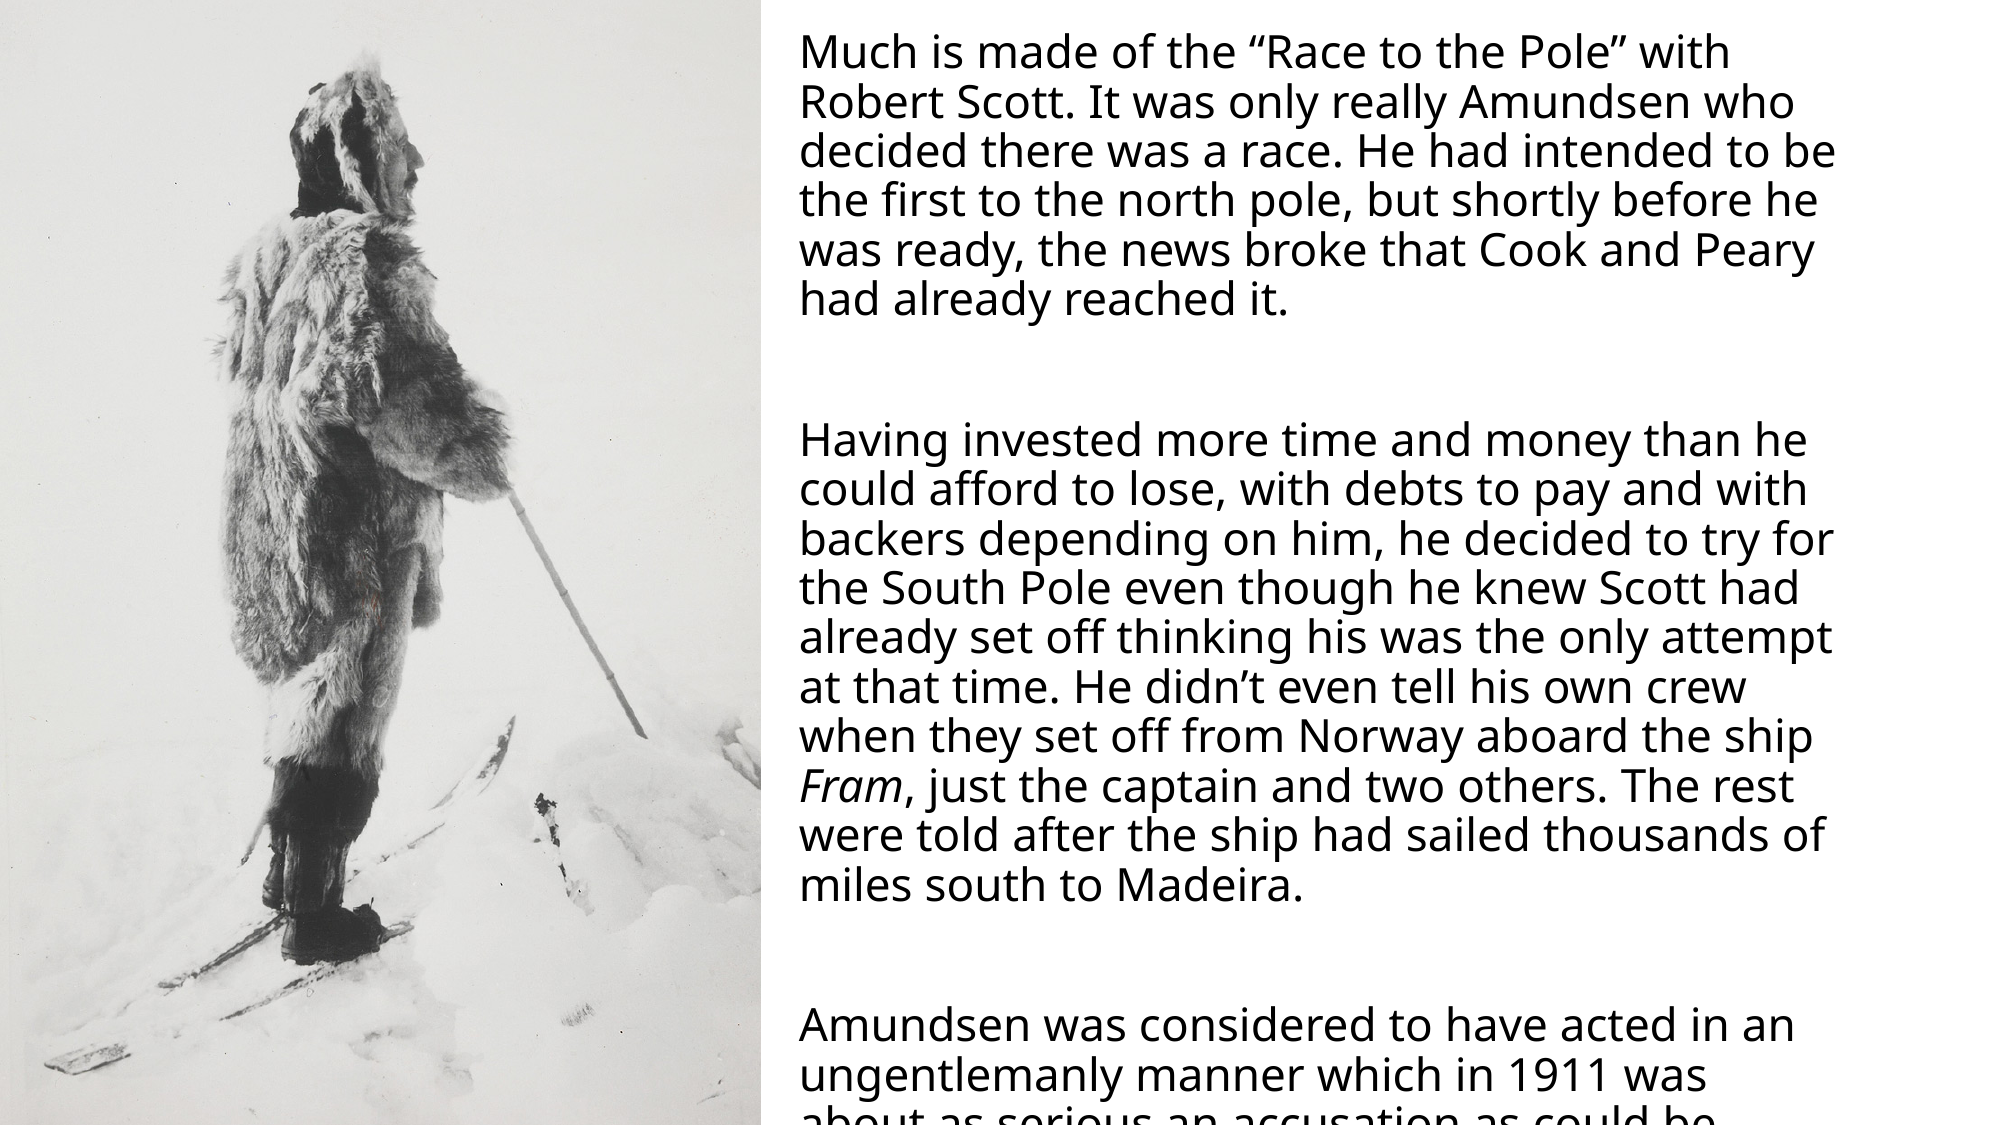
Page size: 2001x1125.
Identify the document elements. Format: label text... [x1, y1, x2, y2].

list Much is made of the “Race to the Pole” with Robert Scott. It was only really Amundsen who decided there was a race. He had intended to be the first to the north pole, but shortly before he was ready, the news broke that Cook and Peary had already reached it. Having invested more time and money than he could afford to lose, with debts to pay and with backers depending on him, he decided to try for the South Pole even though he knew Scott had already set off thinking his was the only attempt at that time. He didn’t even tell his own crew when they set off from Norway aboard the ship Fram, just the captain and two others. The rest were told after the ship had sailed thousands of miles south to Madeira. Amundsen was considered to have acted in an ungentlemanly manner which in 1911 was about as serious an accusation as could be made. [783, 21, 1858, 918]
picture [0, 0, 761, 1125]
